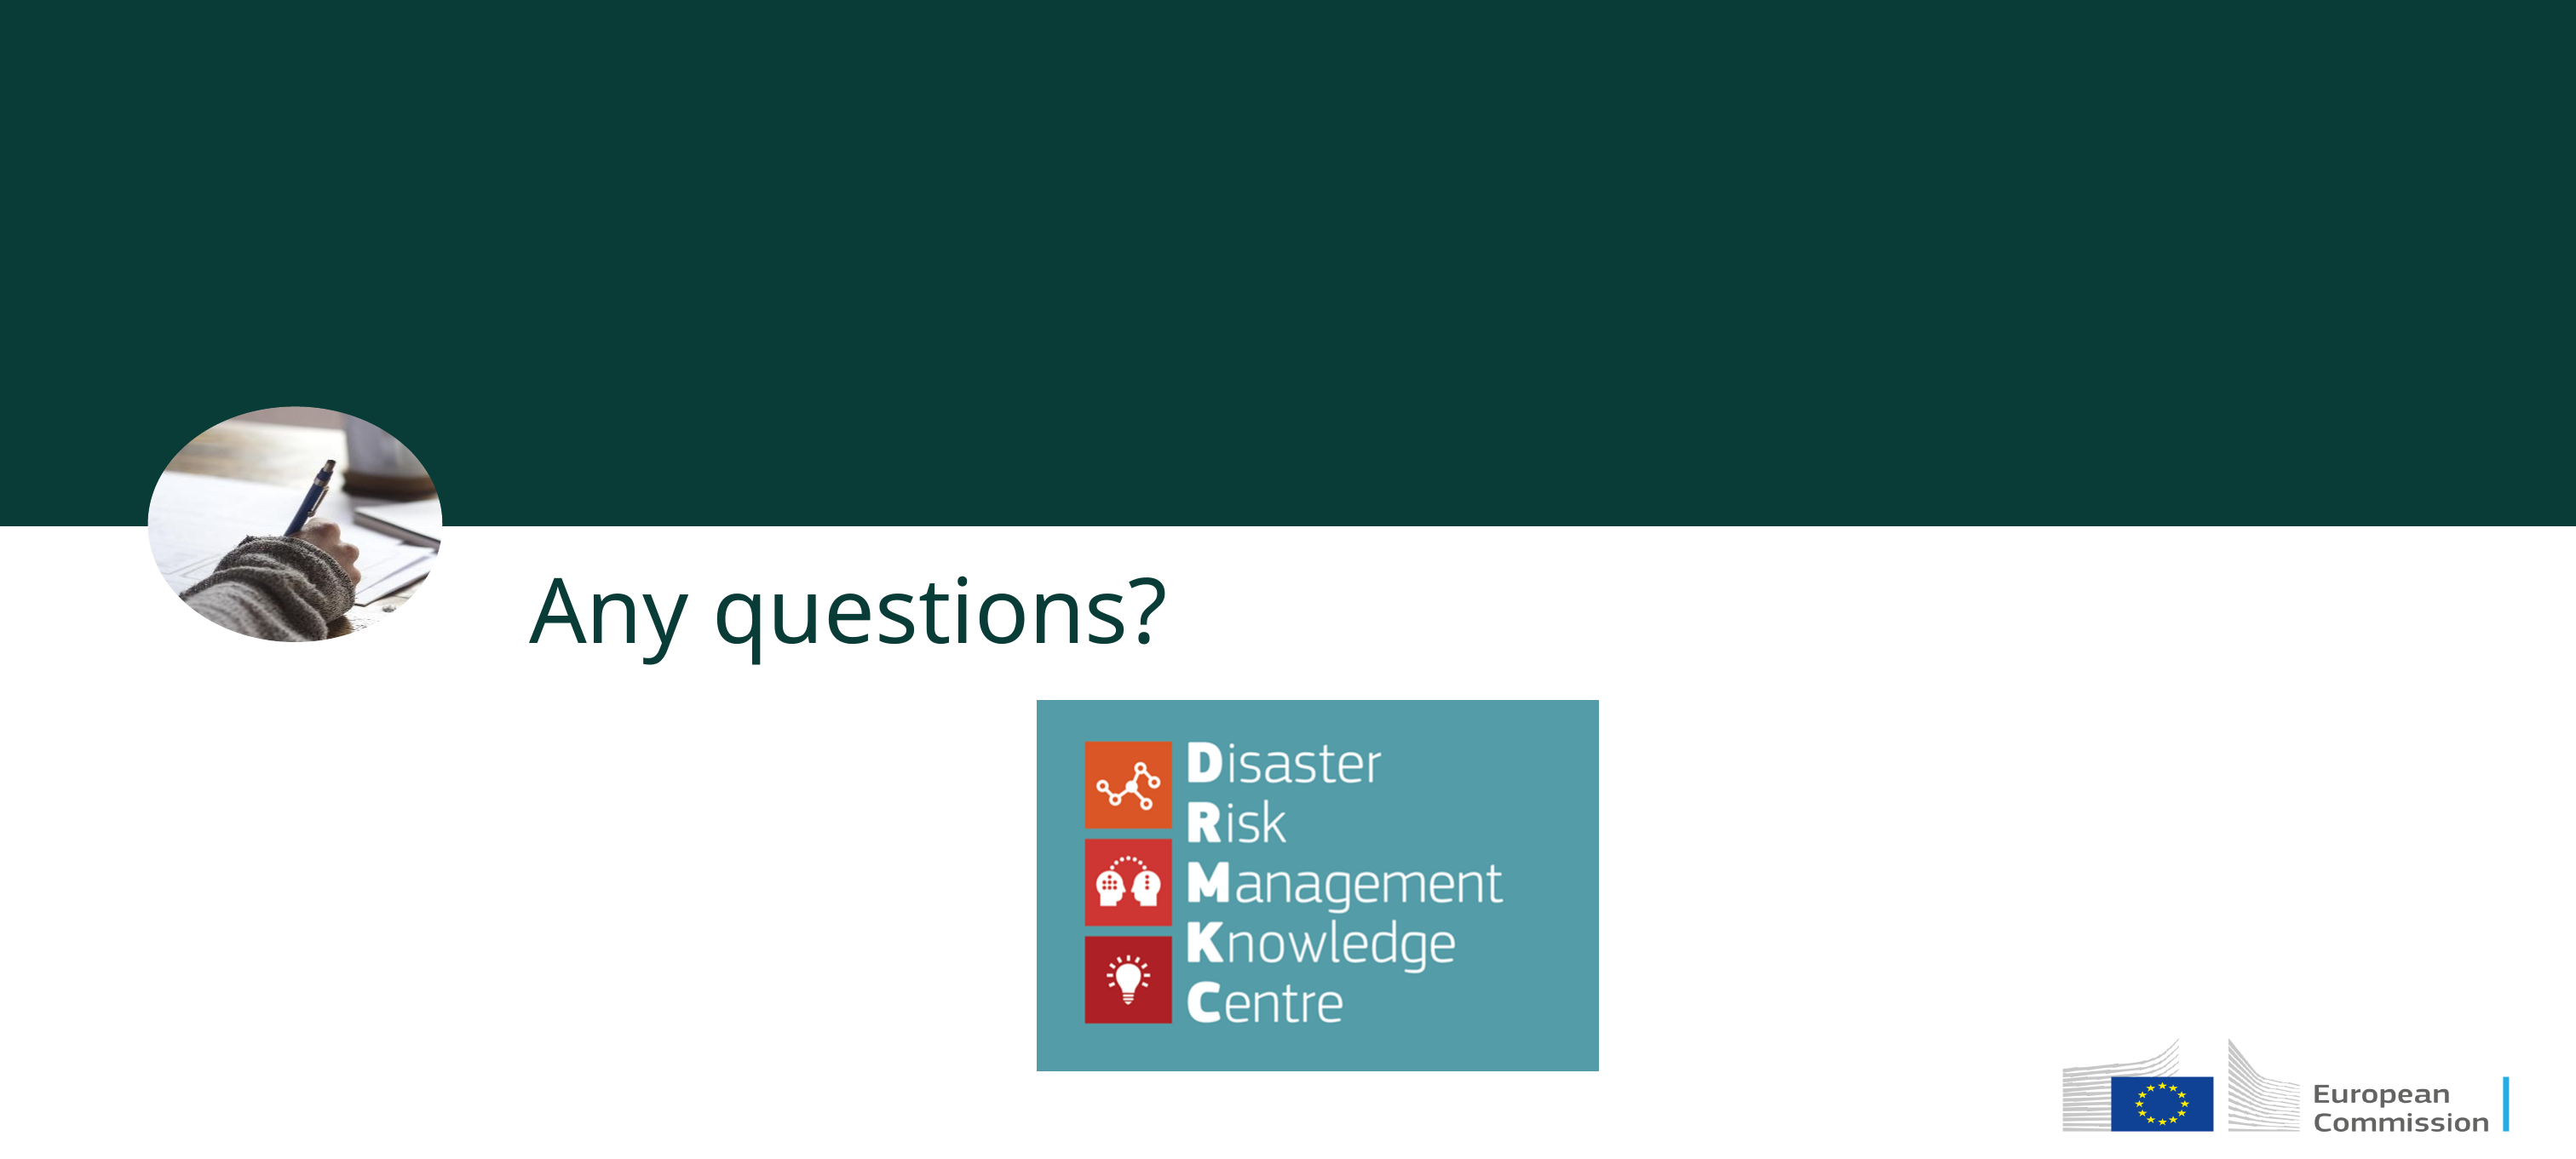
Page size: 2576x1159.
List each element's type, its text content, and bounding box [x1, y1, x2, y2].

picture [1037, 700, 1599, 1071]
text_box Any questions? [511, 553, 2456, 662]
picture [2025, 1024, 2546, 1145]
picture [147, 406, 443, 642]
